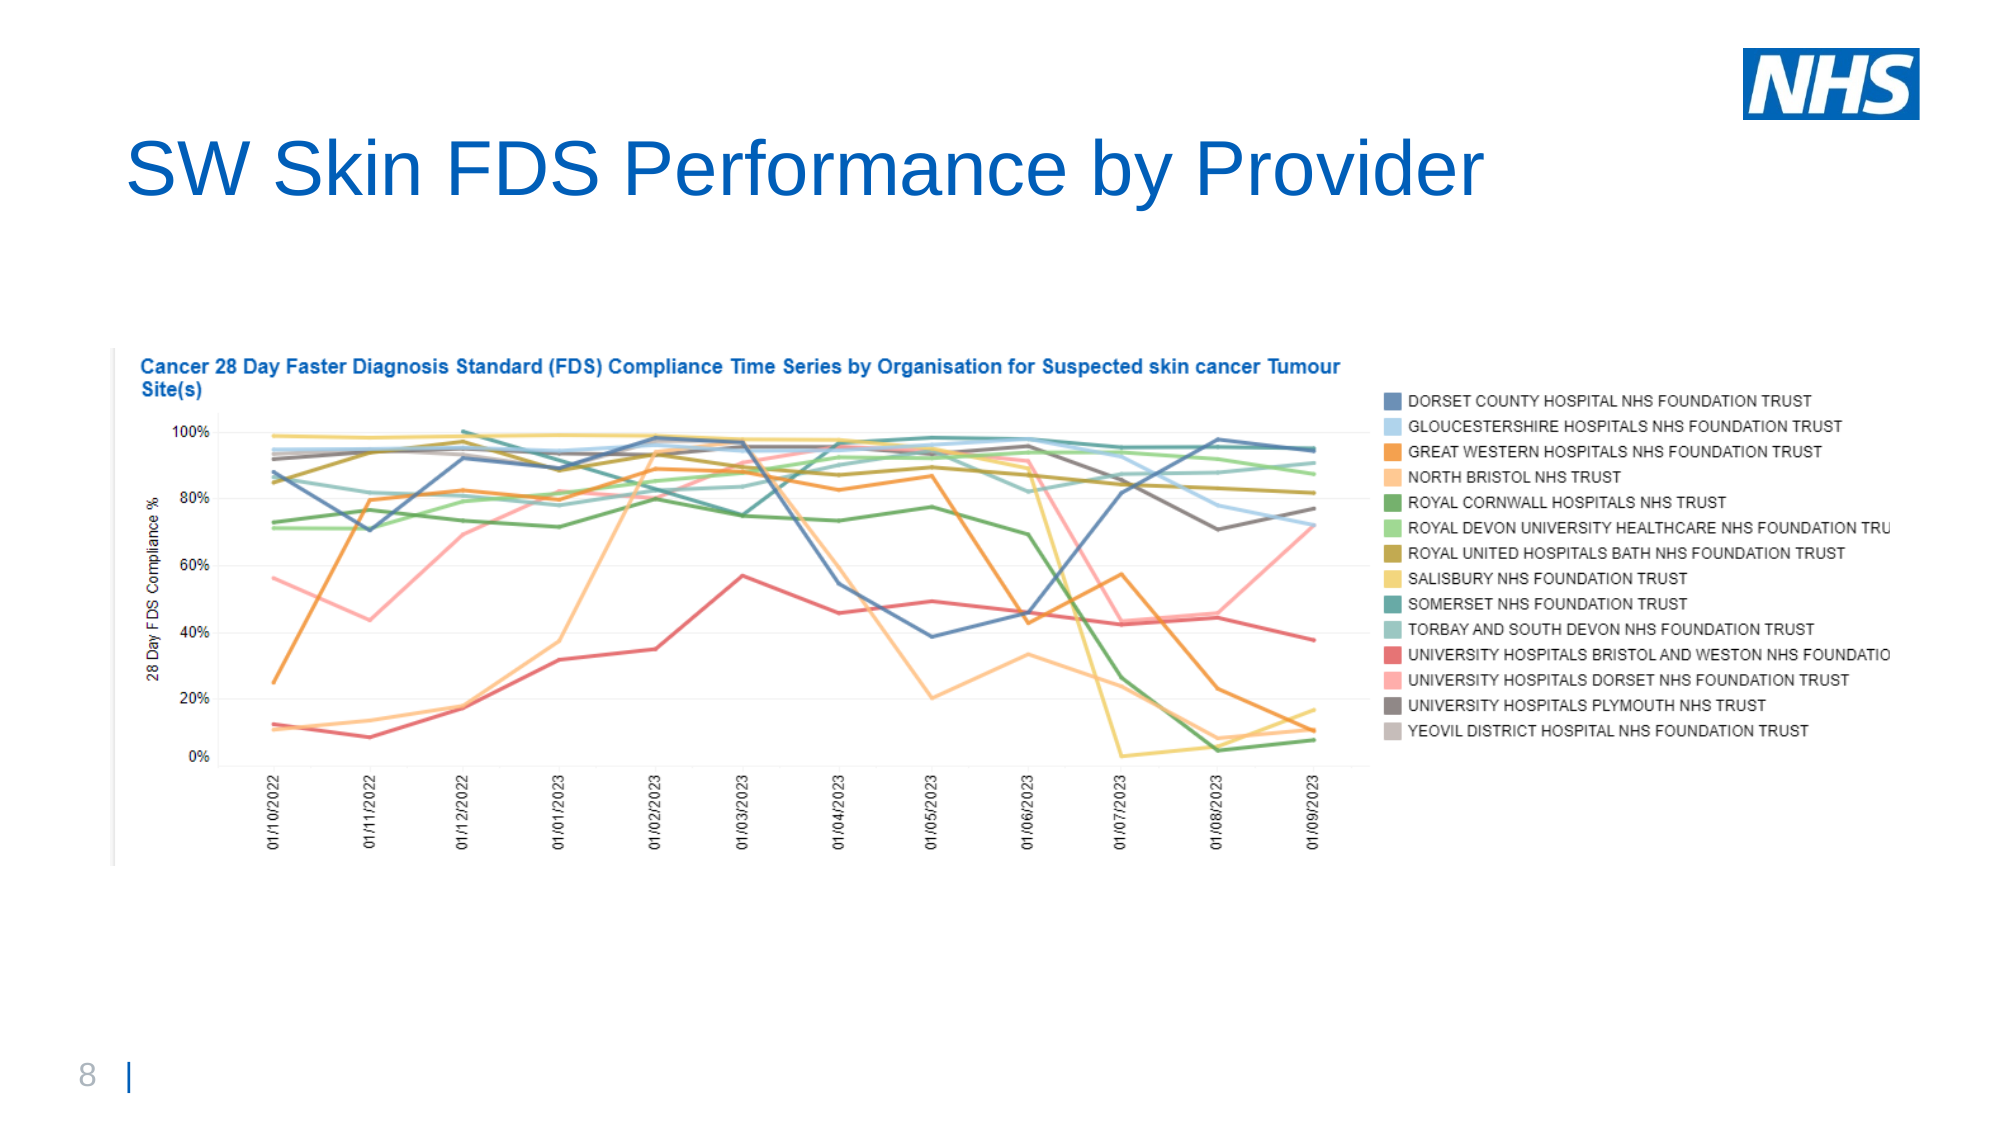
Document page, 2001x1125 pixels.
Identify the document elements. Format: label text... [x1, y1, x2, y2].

title SW Skin FDS Performance by Provider [110, 119, 1736, 220]
picture [110, 348, 1890, 866]
picture [1743, 48, 1920, 120]
